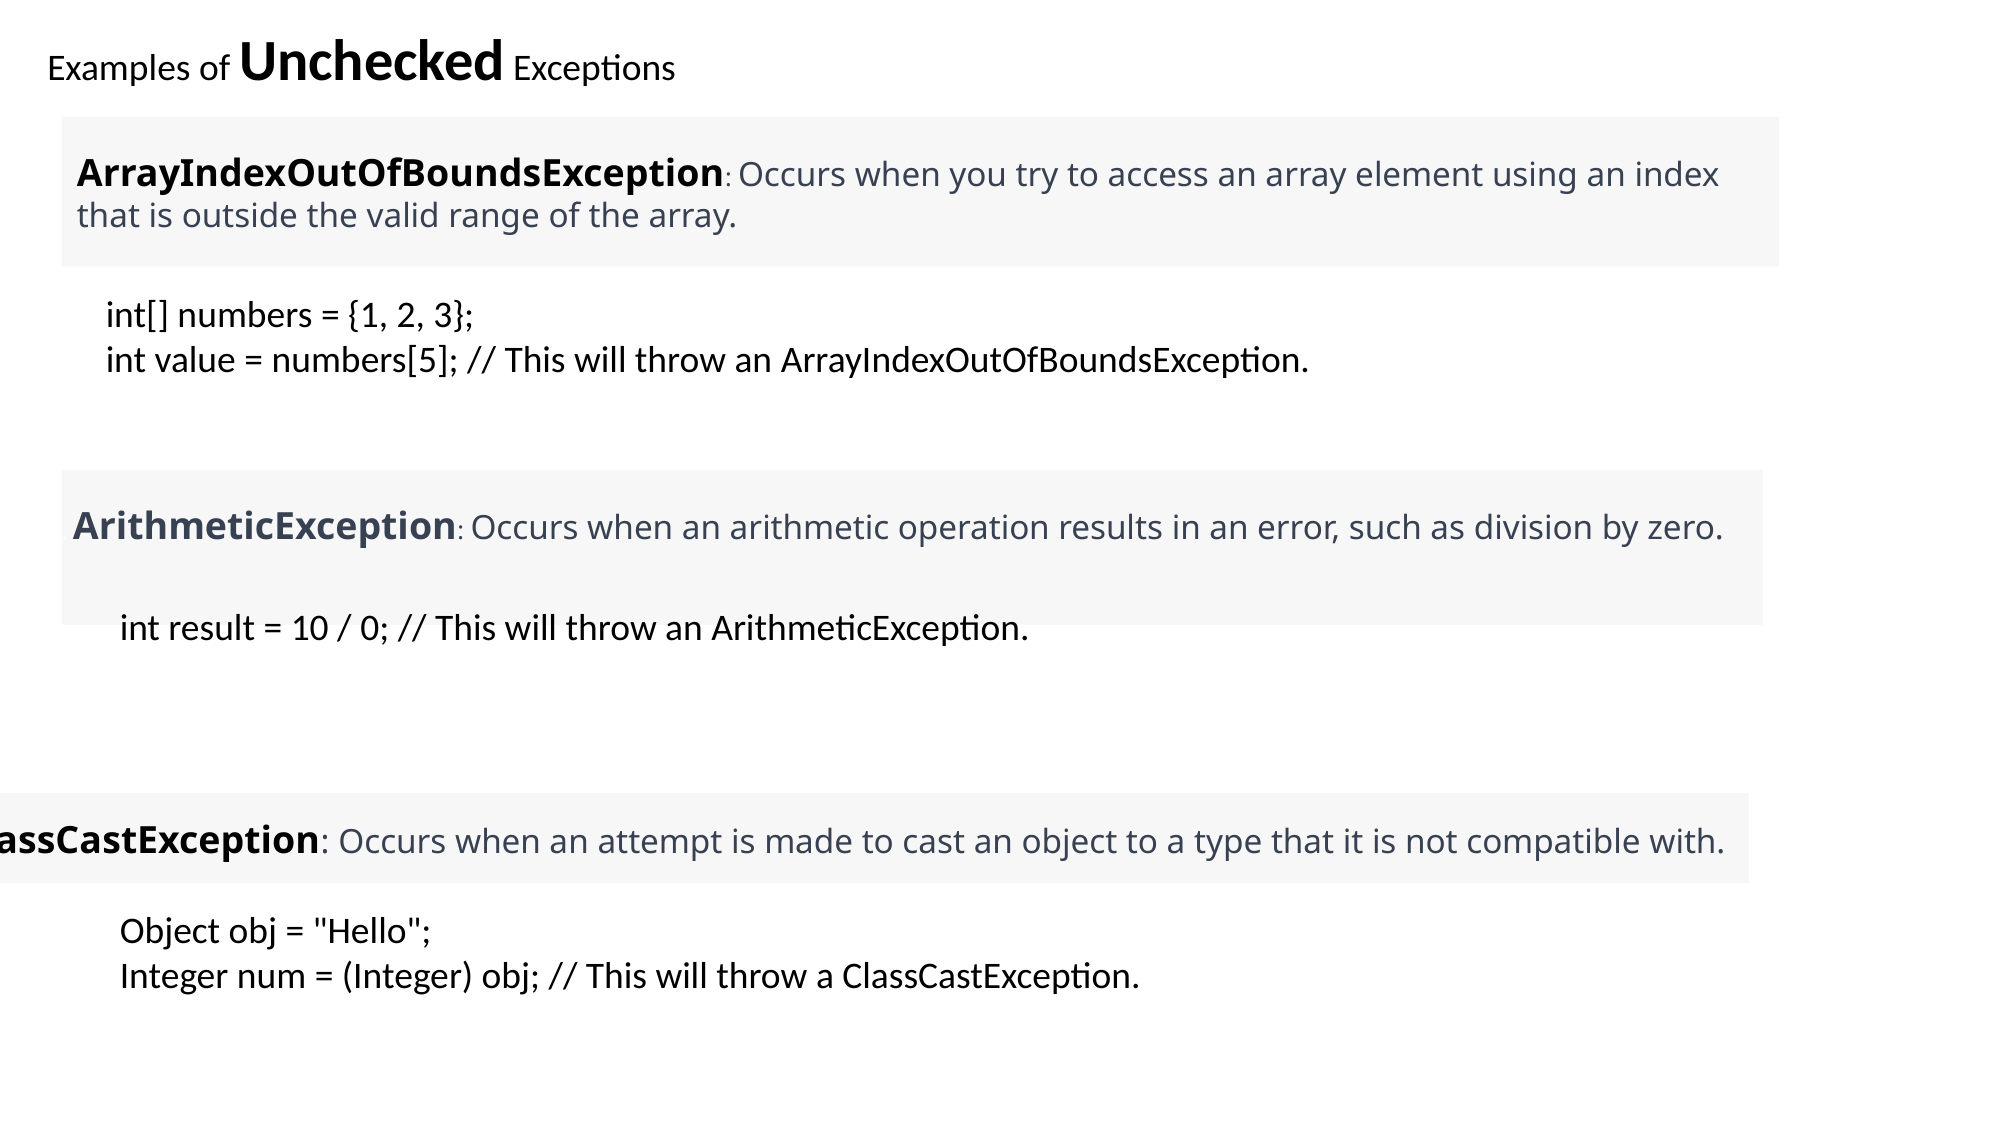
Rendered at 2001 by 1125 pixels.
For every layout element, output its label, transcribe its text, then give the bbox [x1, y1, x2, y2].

text_box Examples of Unchecked Exceptions [32, 15, 692, 100]
text_box int[] numbers = {1, 2, 3}; int value = numbers[5]; // This will throw an ArrayIndexOutOfBoundsException. [91, 282, 1521, 387]
text_box ClassCastException: Occurs when an attempt is made to cast an object to a type that it is not compatible with. [0, 792, 1749, 884]
text_box int result = 10 / 0; // This will throw an ArithmeticException. [104, 595, 1105, 655]
text_box Object obj = "Hello"; Integer num = (Integer) obj; // This will throw a ClassCastException. [104, 898, 1663, 1004]
text_box . ArithmeticException: Occurs when an arithmetic operation results in an error, such as division by zero. [61, 469, 1763, 625]
text_box ArrayIndexOutOfBoundsException: Occurs when you try to access an array element using an index that is outside the valid range of the array. [61, 116, 1780, 267]
